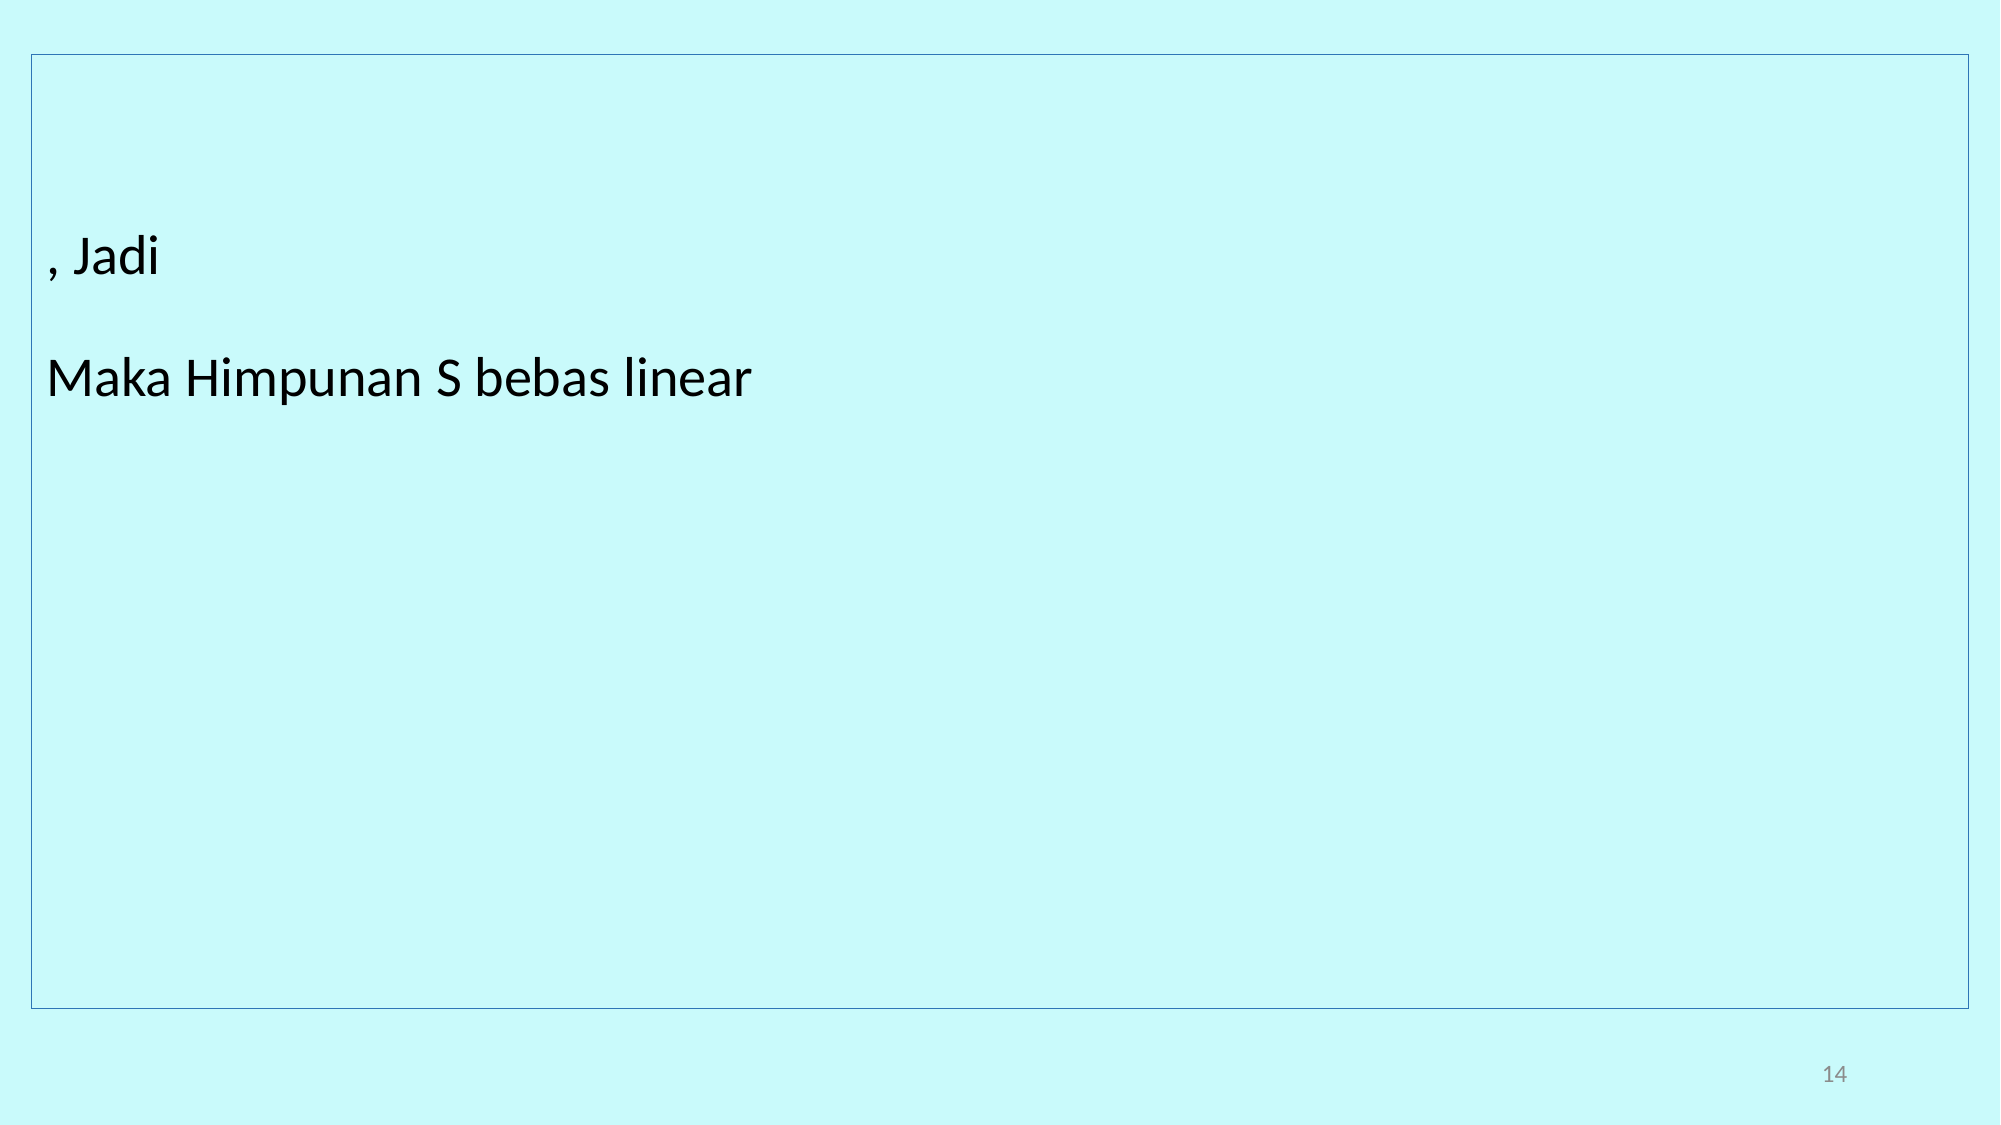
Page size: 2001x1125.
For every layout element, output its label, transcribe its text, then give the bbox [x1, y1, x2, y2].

slide_number 14 [1412, 1042, 1863, 1103]
